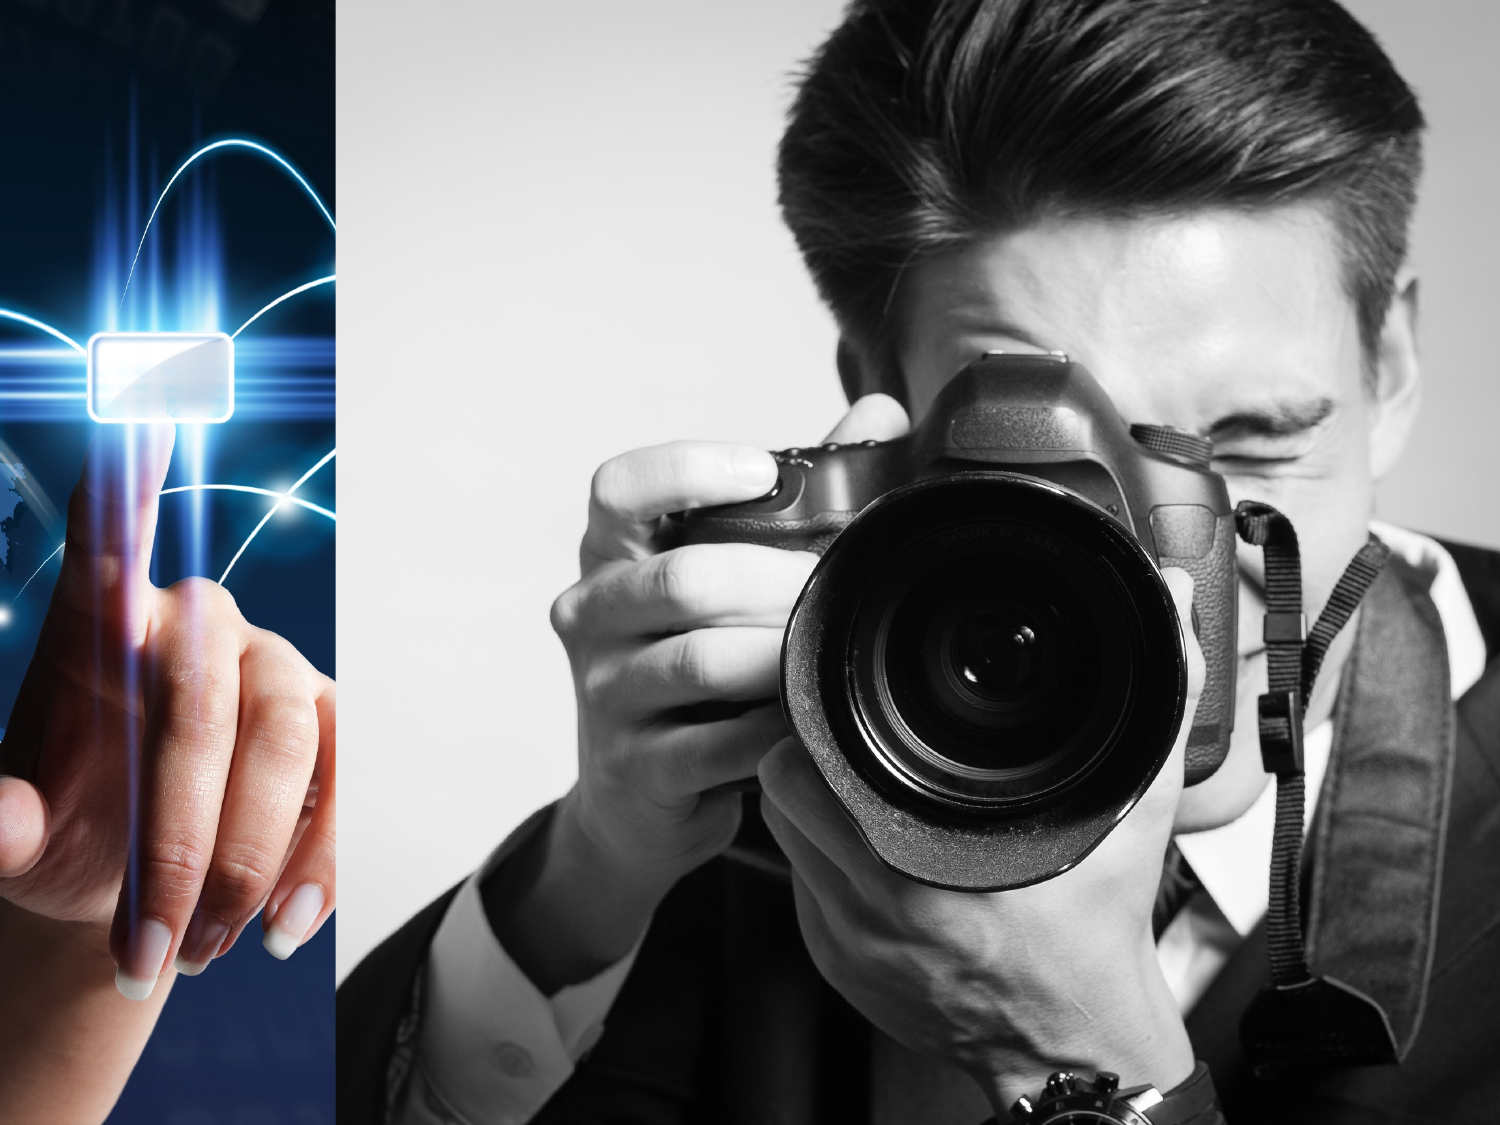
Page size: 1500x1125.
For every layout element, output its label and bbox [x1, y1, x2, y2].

list [335, 0, 1500, 1125]
picture [0, 0, 335, 1125]
